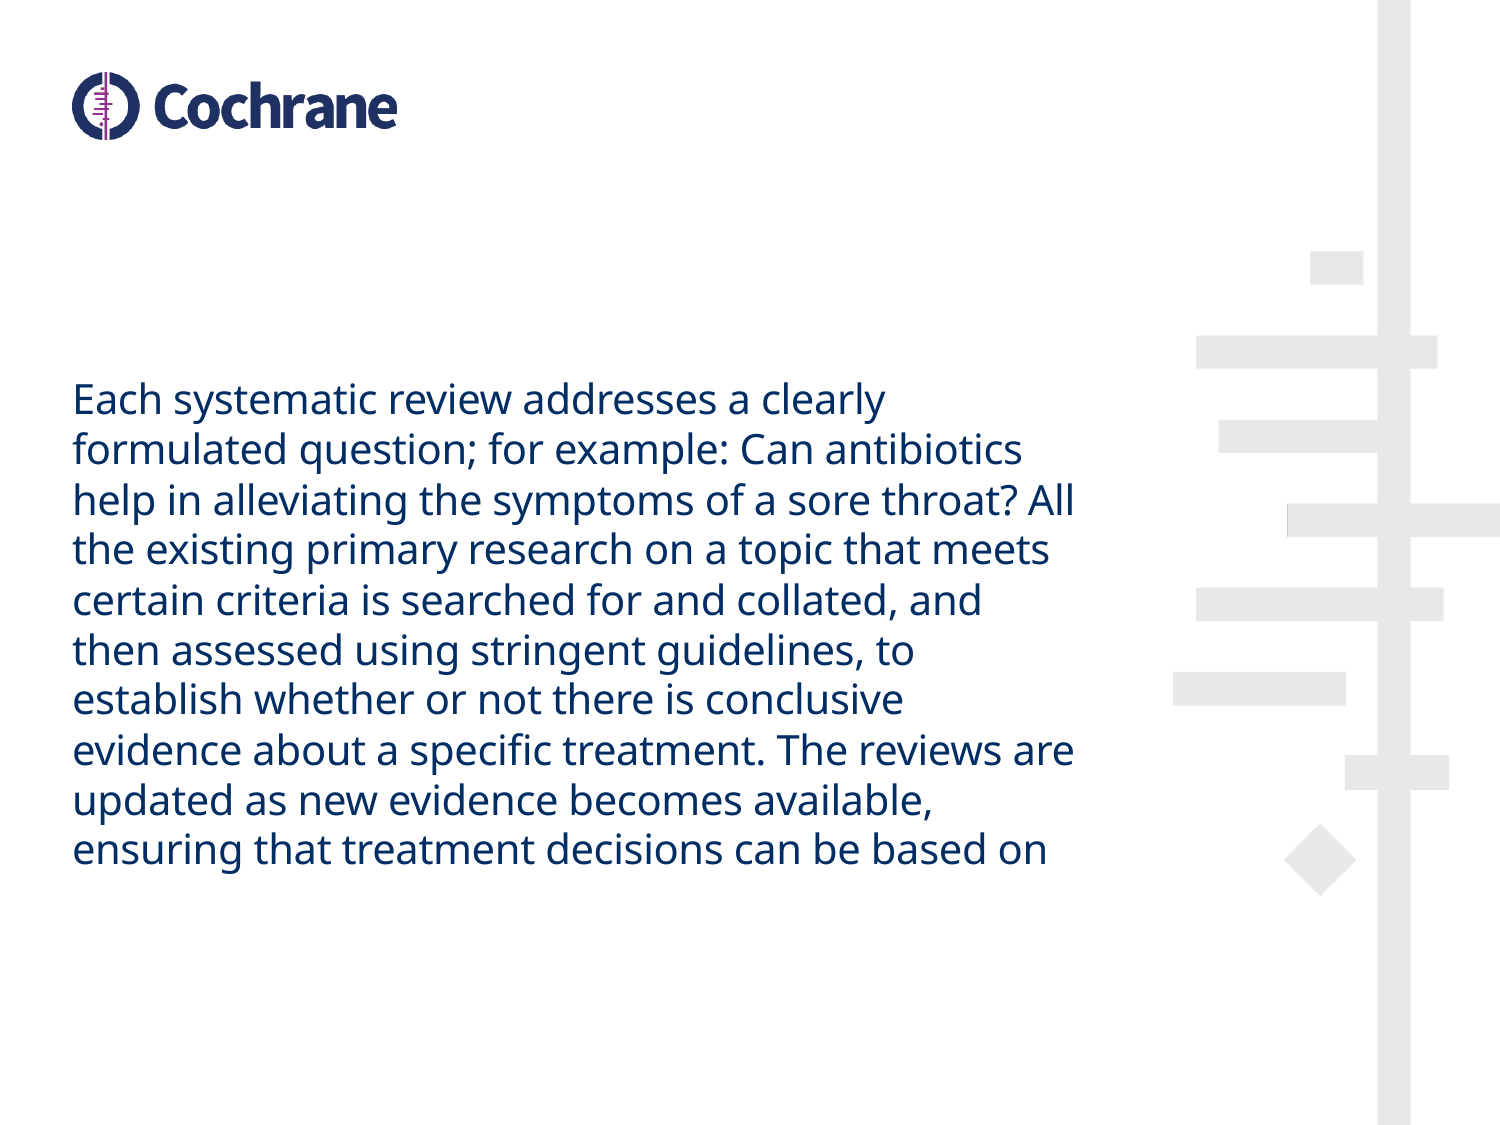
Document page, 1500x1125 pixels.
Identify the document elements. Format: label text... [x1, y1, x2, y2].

picture [72, 72, 397, 140]
picture [1173, 0, 1500, 1125]
list Each systematic review addresses a clearly formulated question; for example: Can antibiotics help in alleviating the symptoms of a sore throat? All the existing primary research on a topic that meets certain criteria is searched for and collated, and then assessed using stringent guidelines, to establish whether or not there is conclusive evidence about a specific treatment. The reviews are updated as new evidence becomes available, ensuring that treatment decisions can be based on [72, 373, 1076, 1015]
